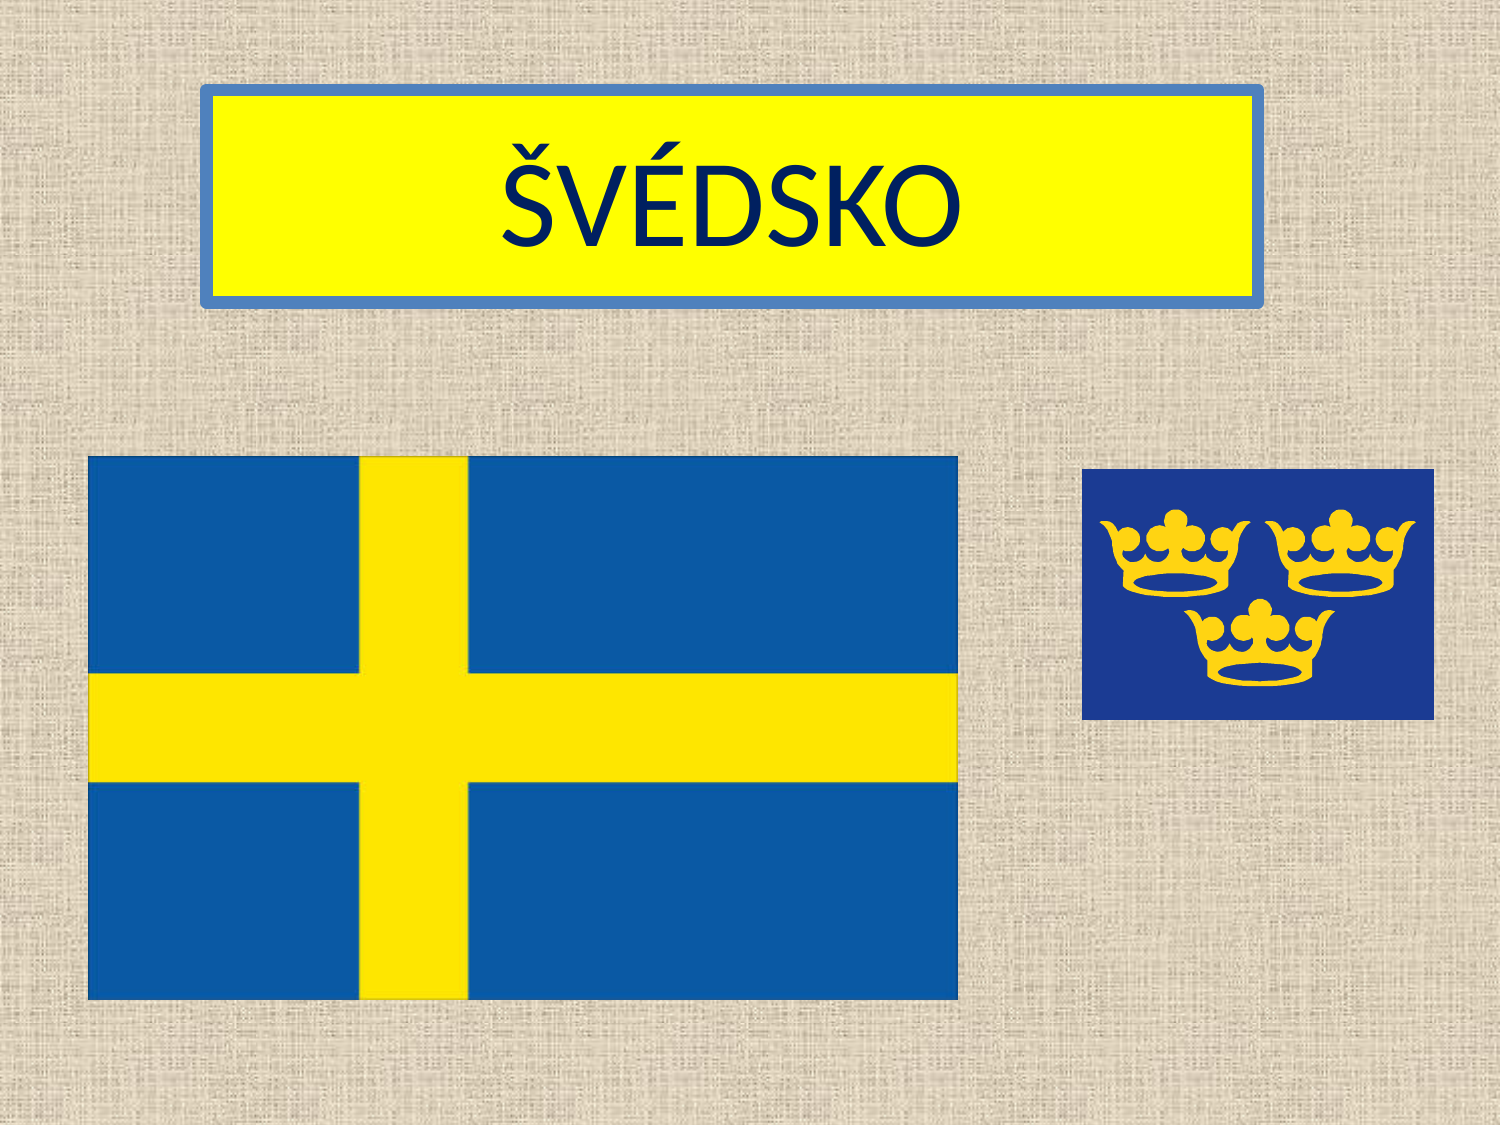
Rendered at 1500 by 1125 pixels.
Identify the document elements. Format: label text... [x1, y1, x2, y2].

picture [0, 0, 1500, 1125]
text_box ŠVÉDSKO [204, 88, 1260, 305]
